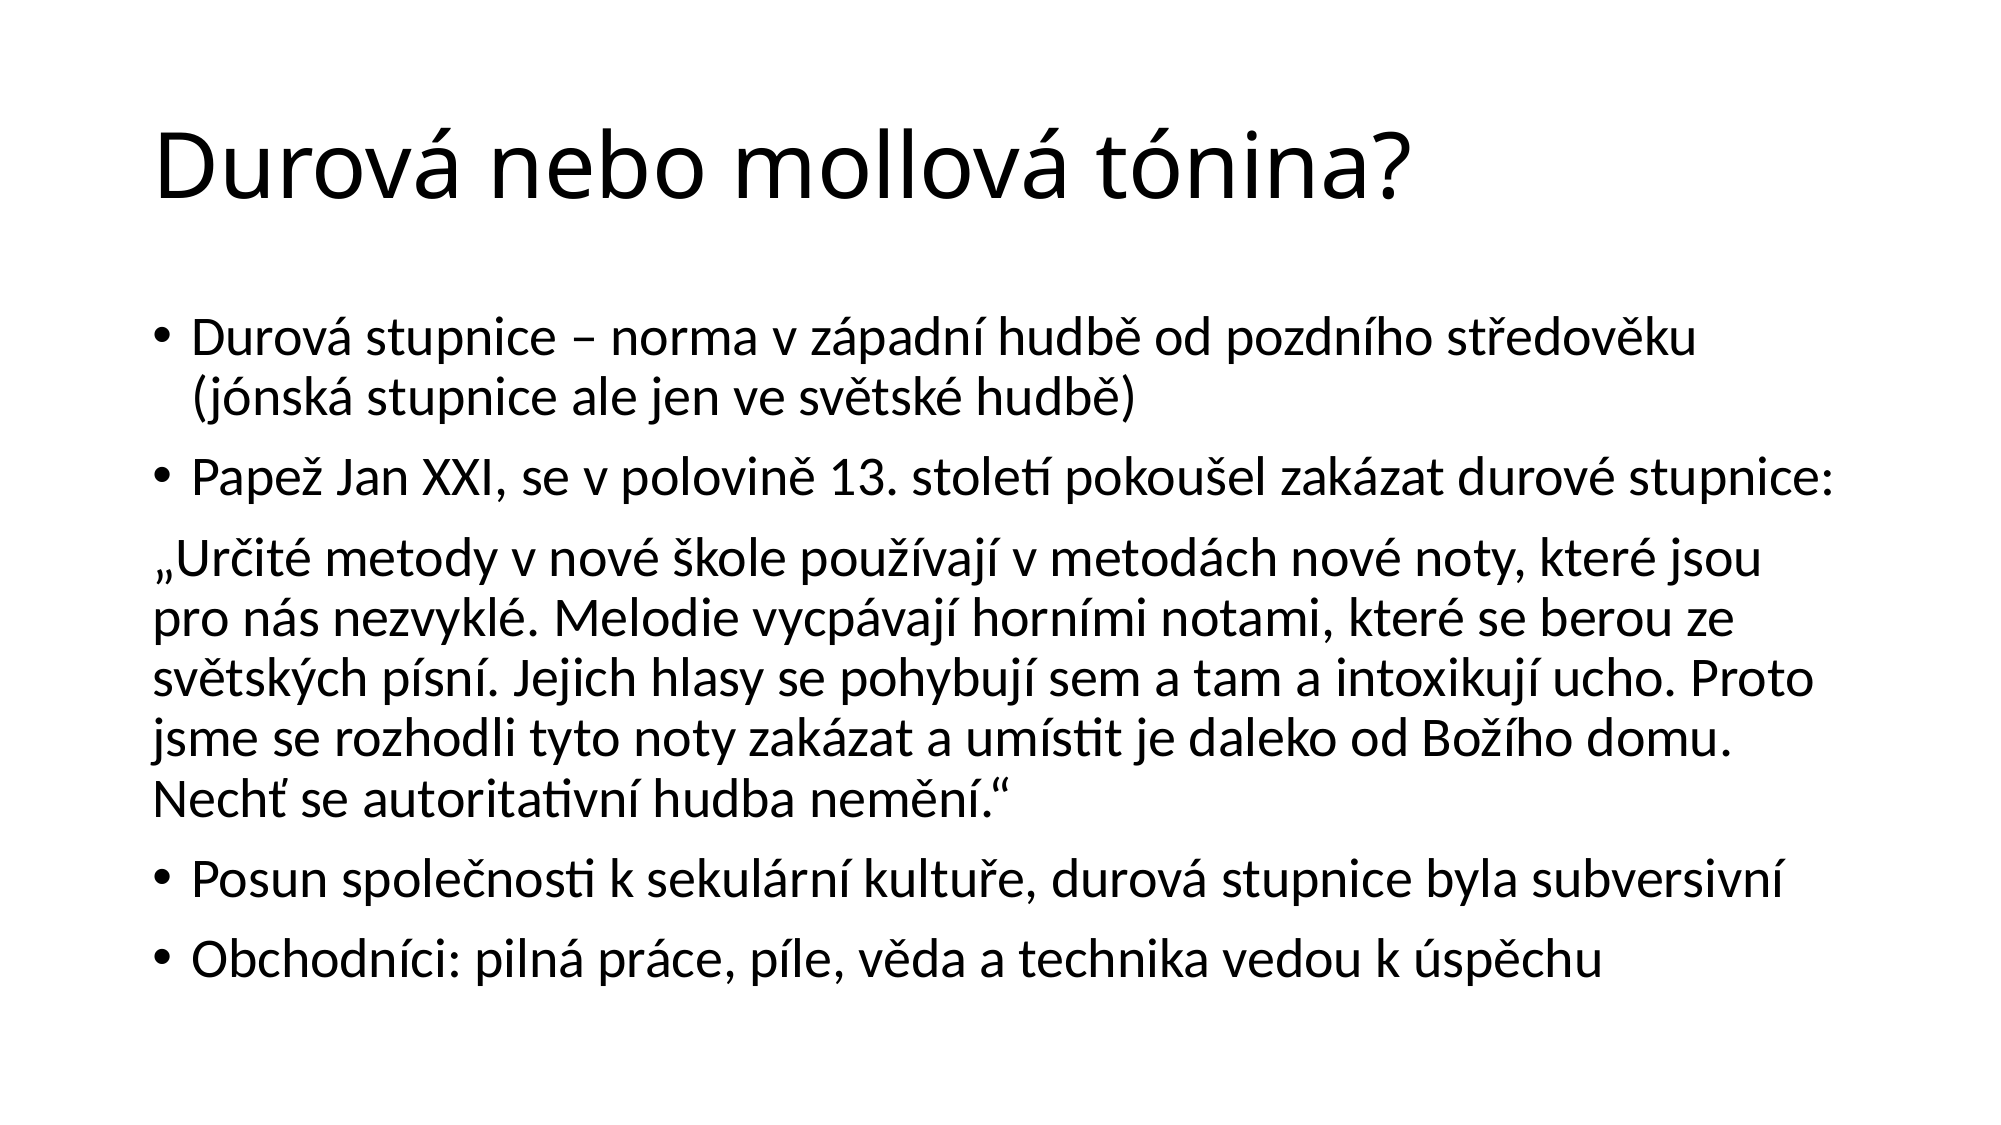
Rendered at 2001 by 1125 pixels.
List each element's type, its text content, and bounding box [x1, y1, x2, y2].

list Durová stupnice – norma v západní hudbě od pozdního středověku (jónská stupnice ale jen ve světské hudbě) Papež Jan XXI, se v polovině 13. století pokoušel zakázat durové stupnice: „Určité metody v nové škole používají v metodách nové noty, které jsou pro nás nezvyklé. Melodie vycpávají horními notami, které se berou ze světských písní. Jejich hlasy se pohybují sem a tam a intoxikují ucho. Proto jsme se rozhodli tyto noty zakázat a umístit je daleko od Božího domu. Nechť se autoritativní hudba nemění.“ Posun společnosti k sekulární kultuře, durová stupnice byla subversivní Obchodníci: pilná práce, píle, věda a technika vedou k úspěchu [137, 299, 1863, 1014]
title Durová nebo mollová tónina? [137, 59, 1863, 278]
